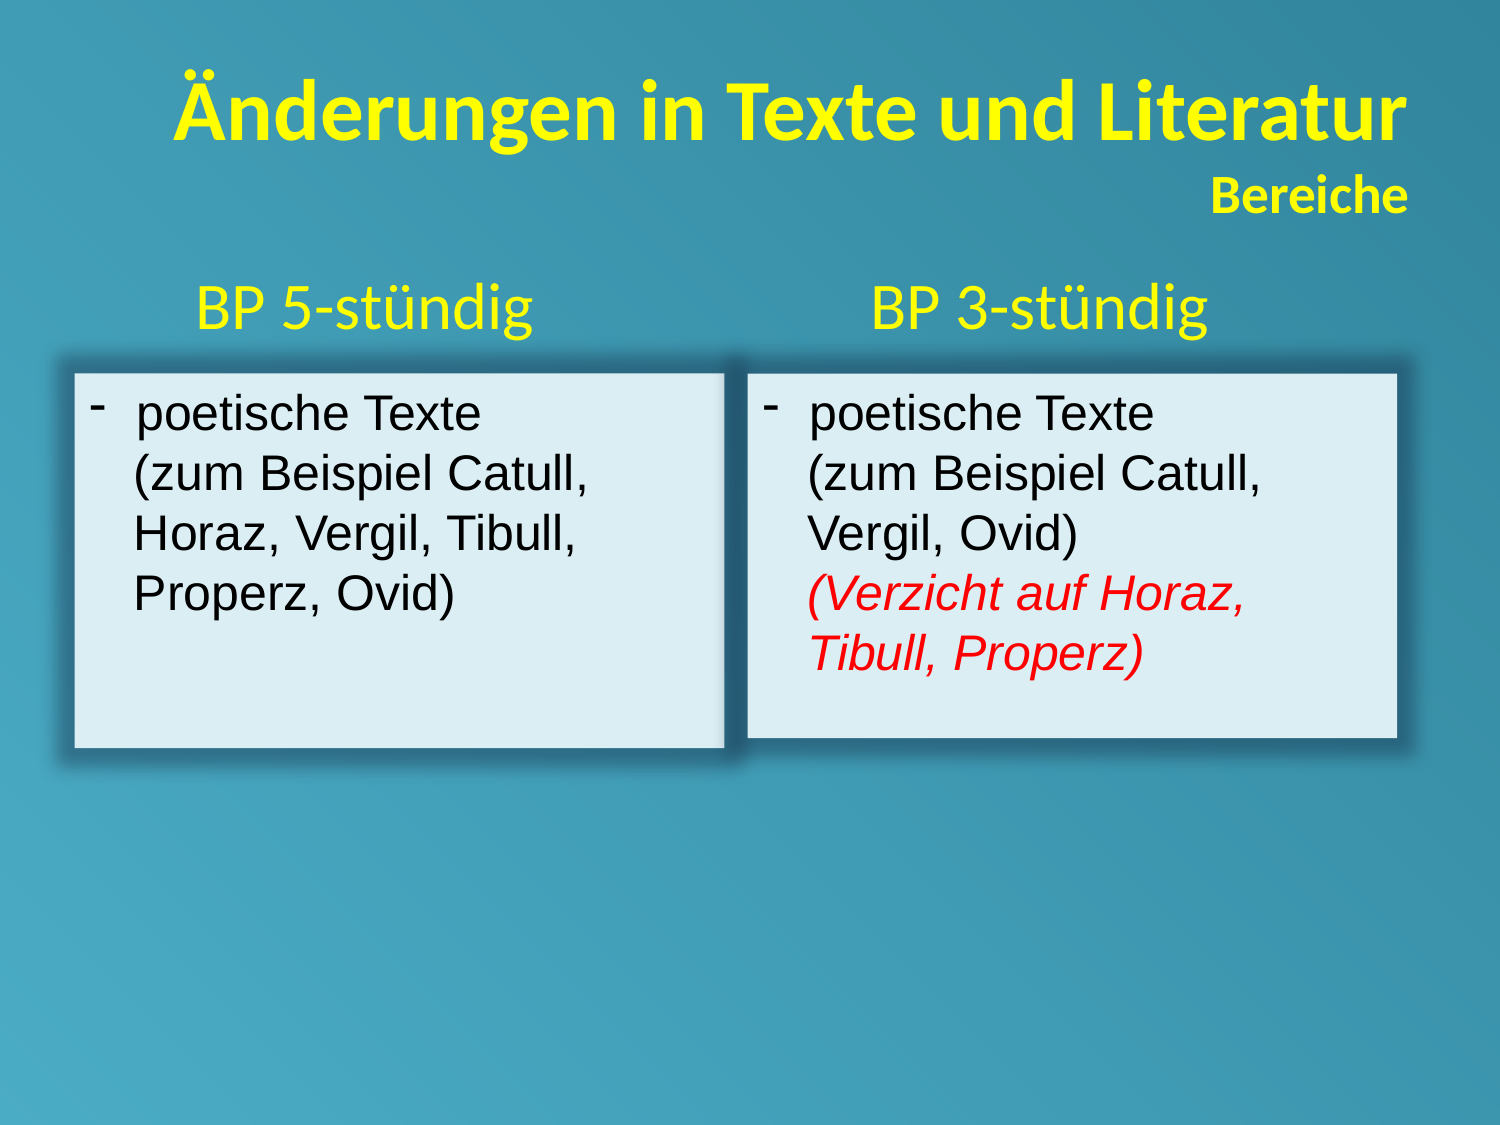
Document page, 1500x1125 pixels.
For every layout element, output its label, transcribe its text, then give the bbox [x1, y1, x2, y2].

title Änderungen in Texte und Literatur Bereiche [75, 45, 1425, 233]
list BP 5-stündig BP 3-stündig [75, 760, 1425, 1005]
text_box poetische Texte (zum Beispiel Catull, Horaz, Vergil, Tibull, Properz, Ovid) [74, 373, 718, 749]
text_box poetische Texte (zum Beispiel Catull, Vergil, Ovid) (Verzicht auf Horaz, Tibull, Properz) [747, 373, 1398, 739]
list BP 5-stündig BP 3-stündig [75, 255, 1425, 352]
